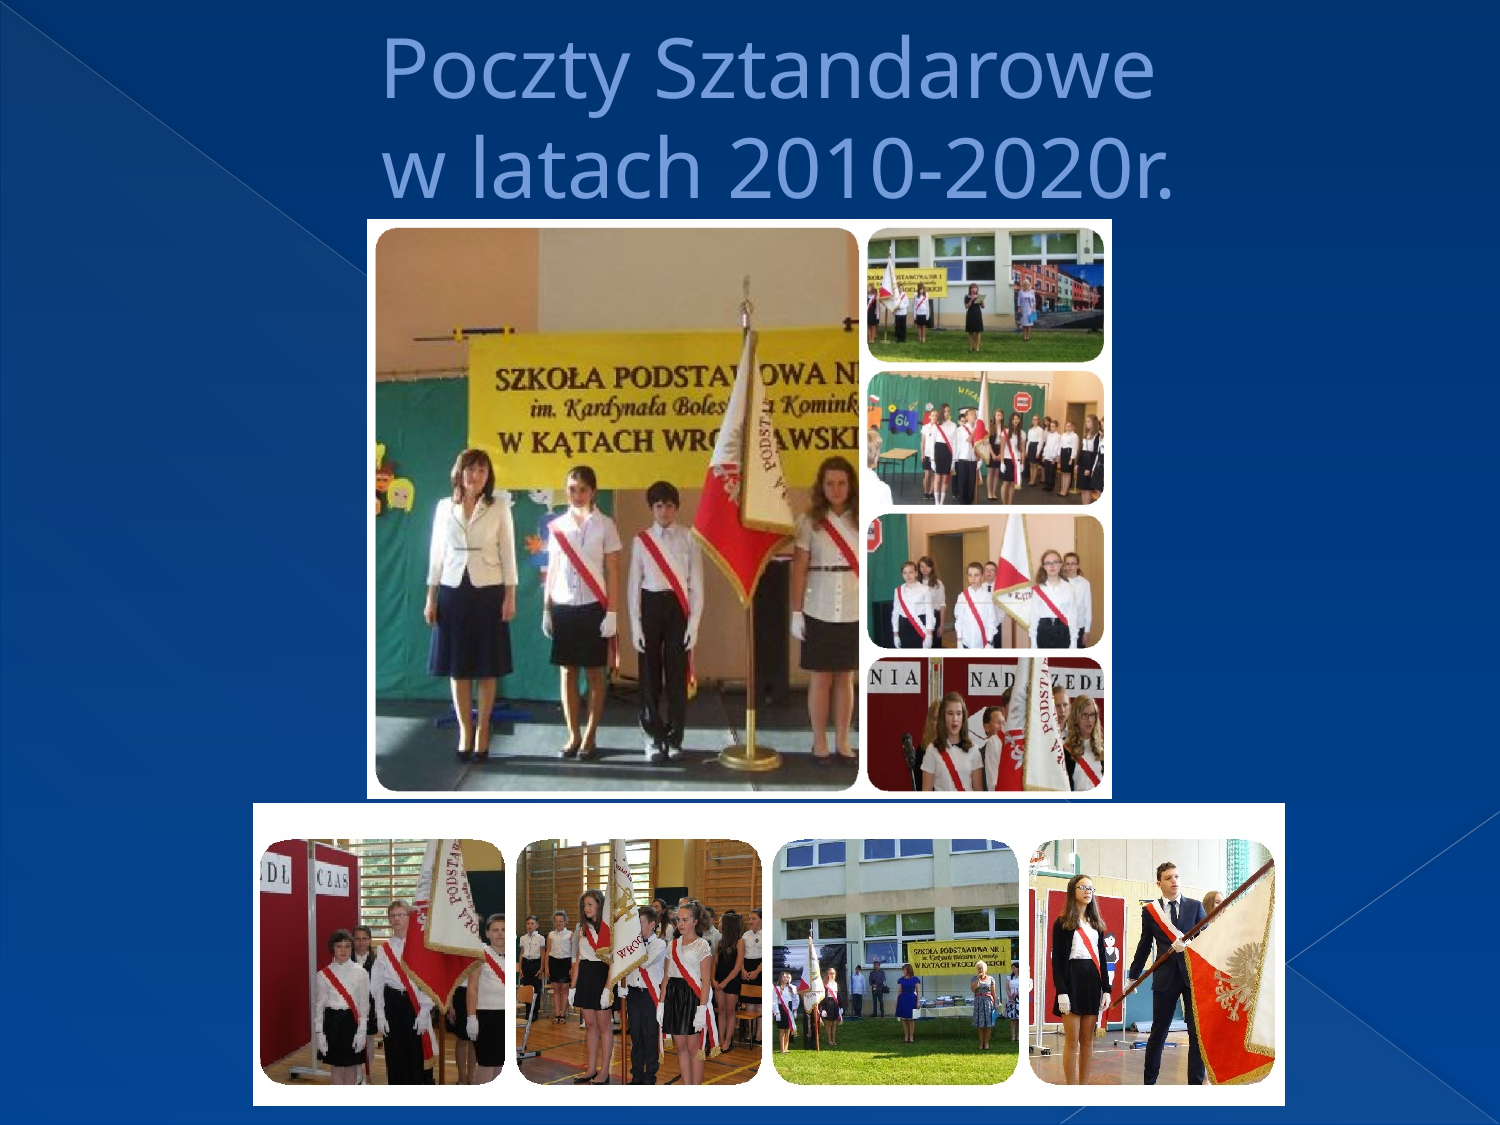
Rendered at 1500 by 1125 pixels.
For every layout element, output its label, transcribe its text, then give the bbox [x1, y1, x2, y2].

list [367, 219, 1113, 790]
picture [253, 803, 1285, 1106]
title Poczty Sztandarowe w latach 2010-2020r. [64, 0, 1415, 230]
